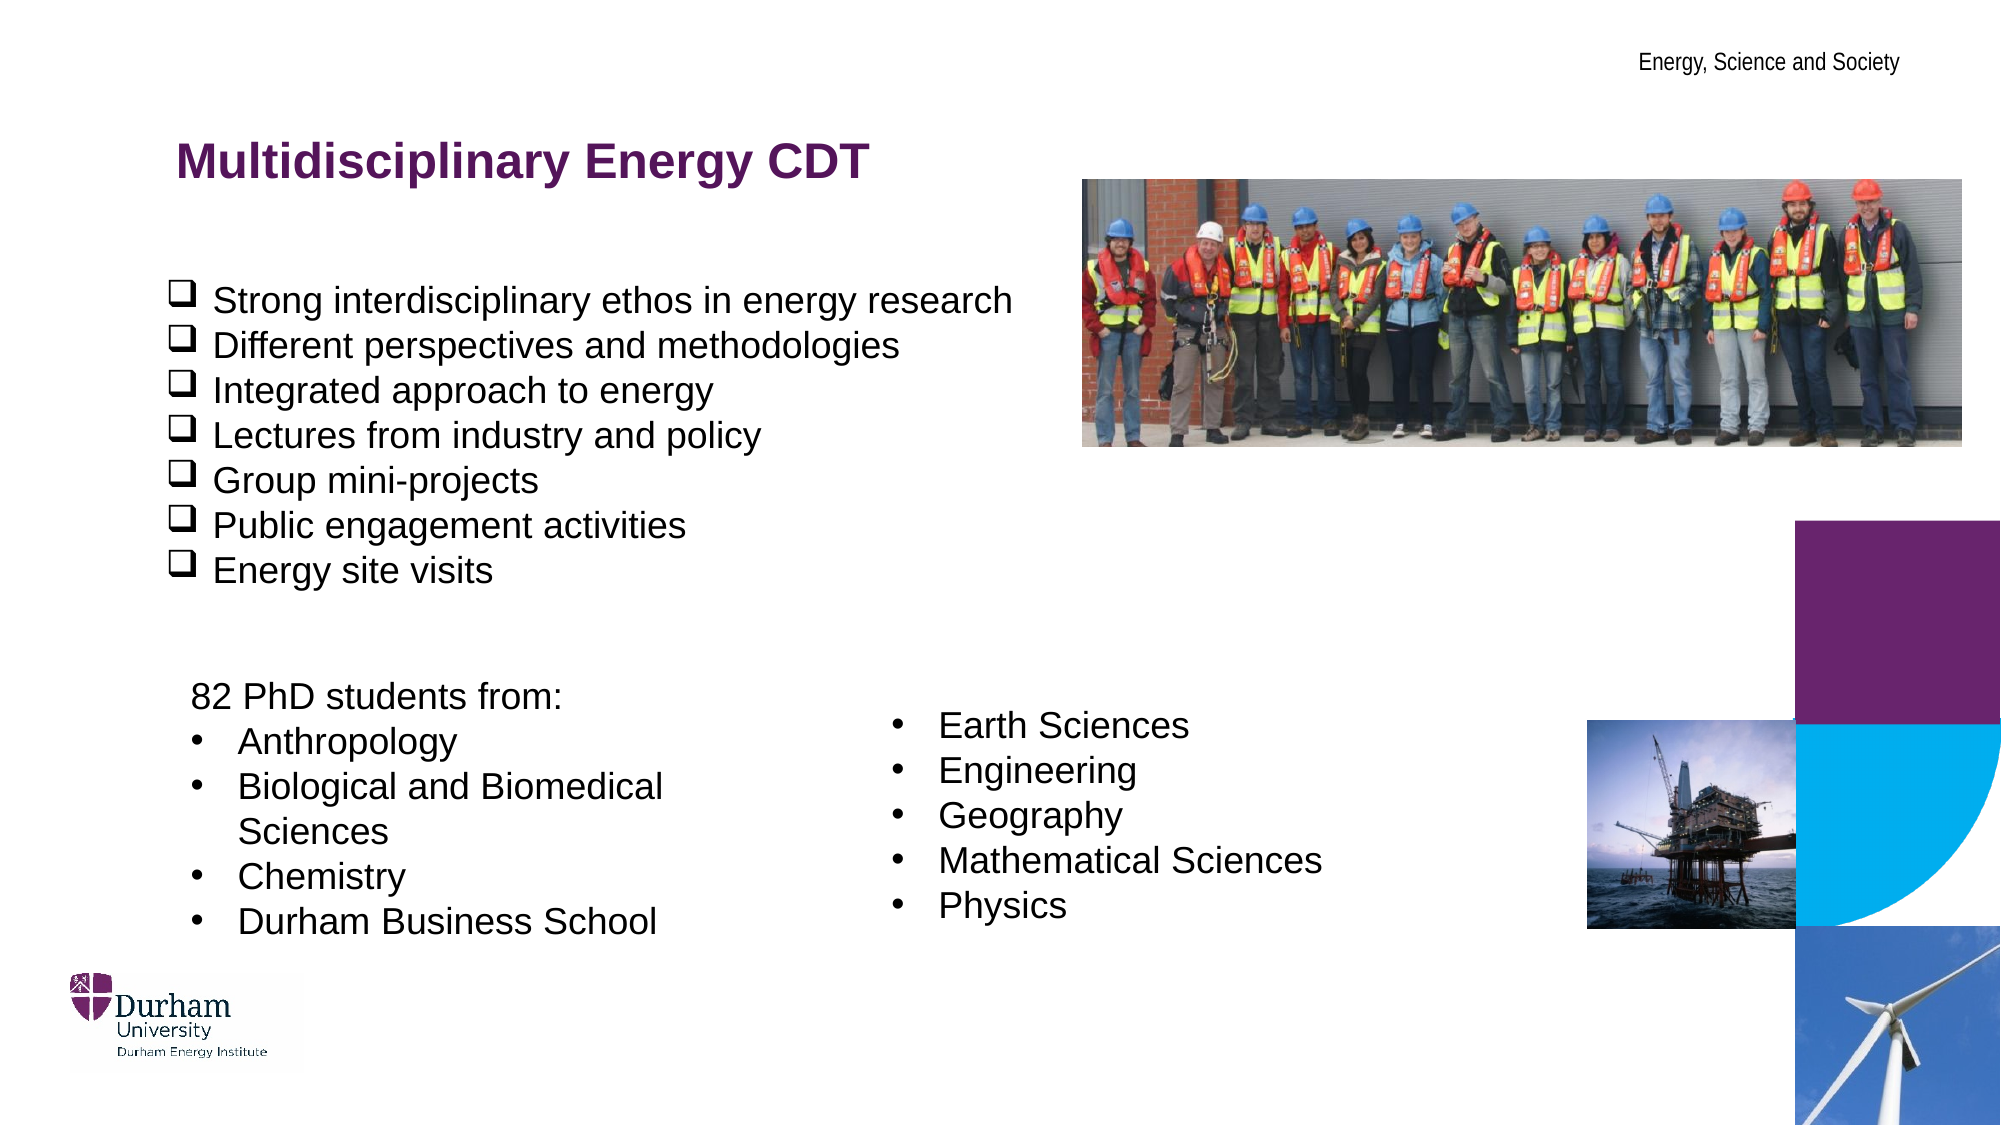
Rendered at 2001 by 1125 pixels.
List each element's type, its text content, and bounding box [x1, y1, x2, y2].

text_box 82 PhD students from: Anthropology Biological and Biomedical Sciences Chemistry Durham Business School [175, 664, 803, 949]
text_box Energy, Science and Society [1623, 38, 1917, 84]
picture [1081, 179, 1962, 447]
picture [1587, 718, 2000, 1125]
text_box Multidisciplinary Energy CDT [175, 128, 922, 269]
text_box Earth Sciences Engineering Geography Mathematical Sciences Physics [876, 693, 1350, 934]
text_box [1795, 520, 2000, 718]
text_box Strong interdisciplinary ethos in energy research Different perspectives and methodologies Integrated approach to energy Lectures from industry and policy Group mini-projects Public engagement activities Energy site visits [151, 268, 1206, 599]
picture [70, 973, 304, 1073]
